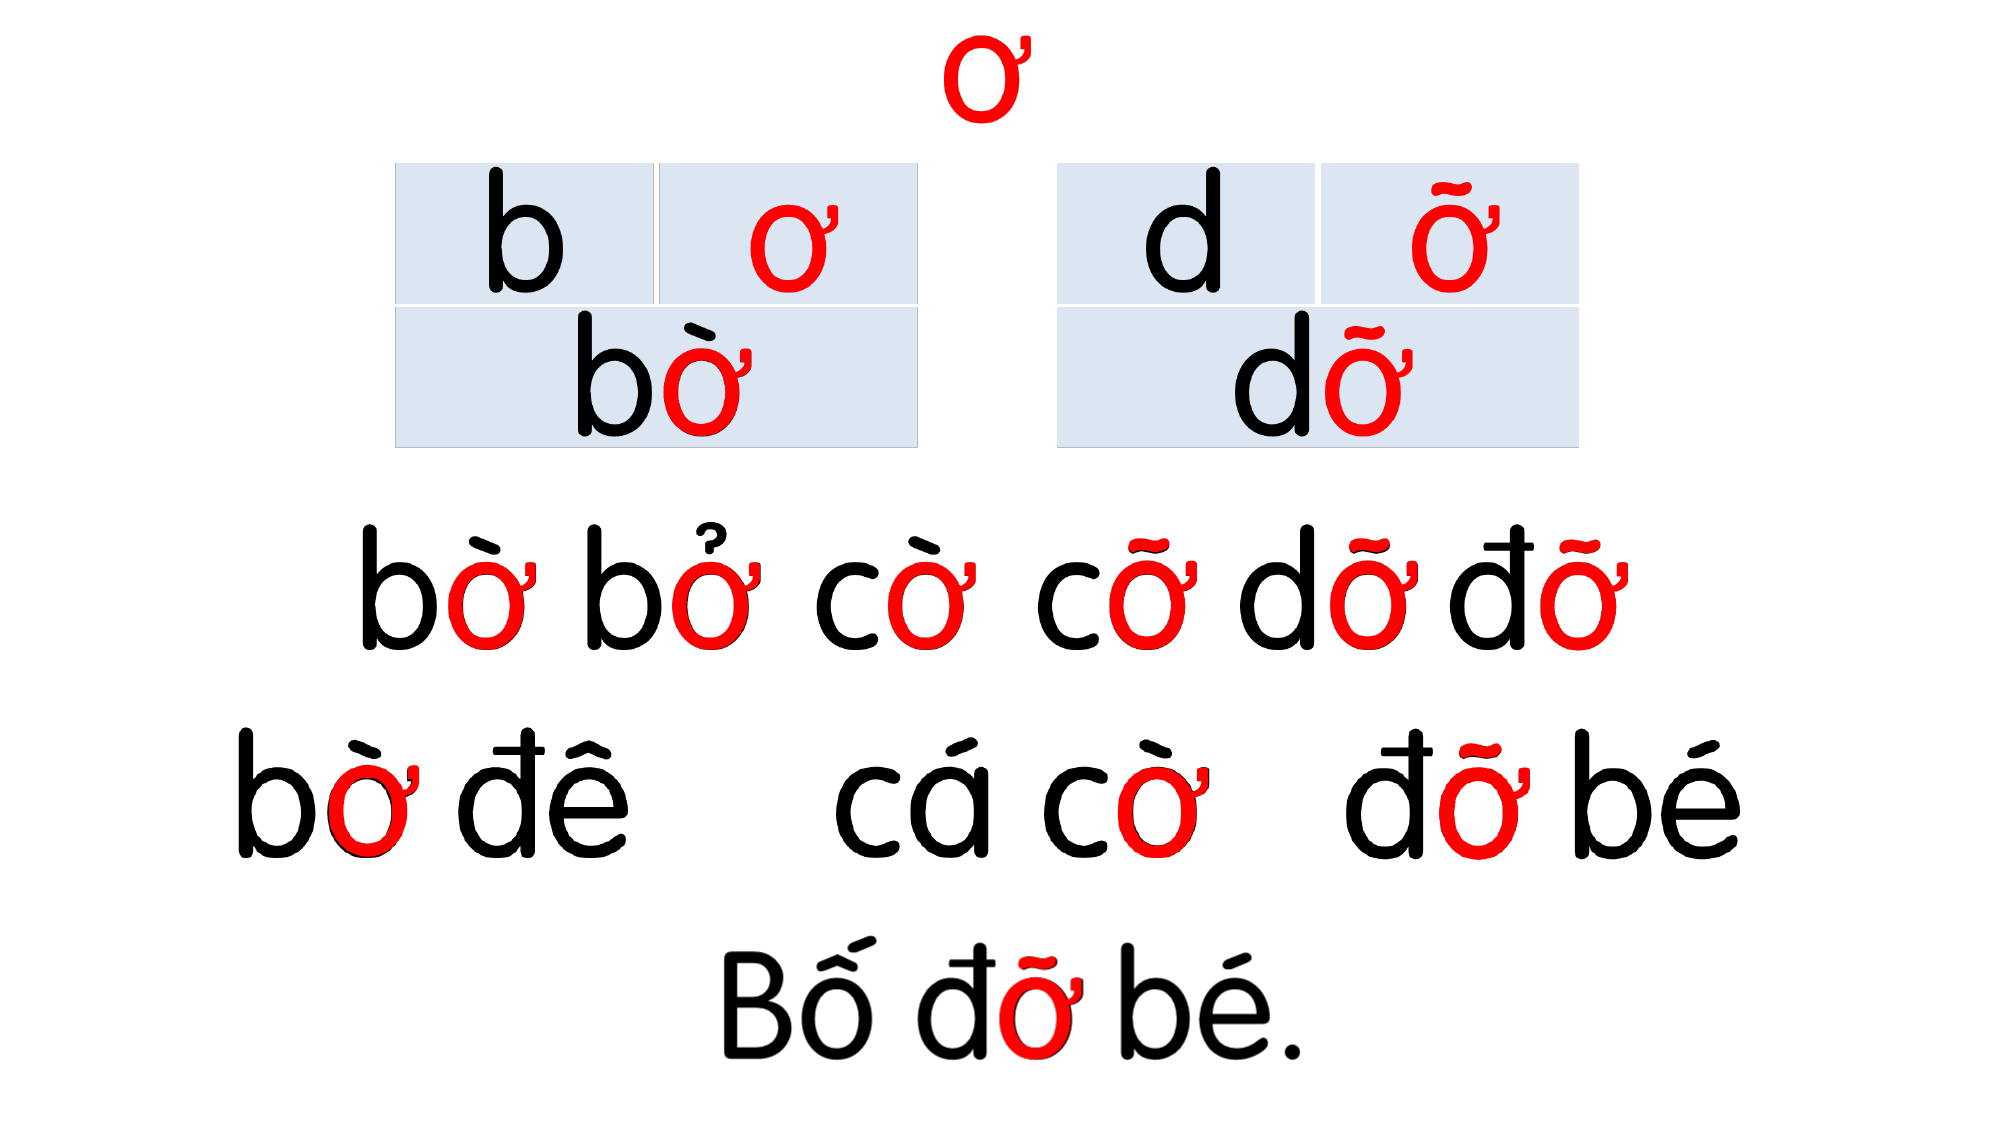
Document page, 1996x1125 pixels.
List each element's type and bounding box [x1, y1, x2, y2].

picture [126, 0, 1845, 1125]
